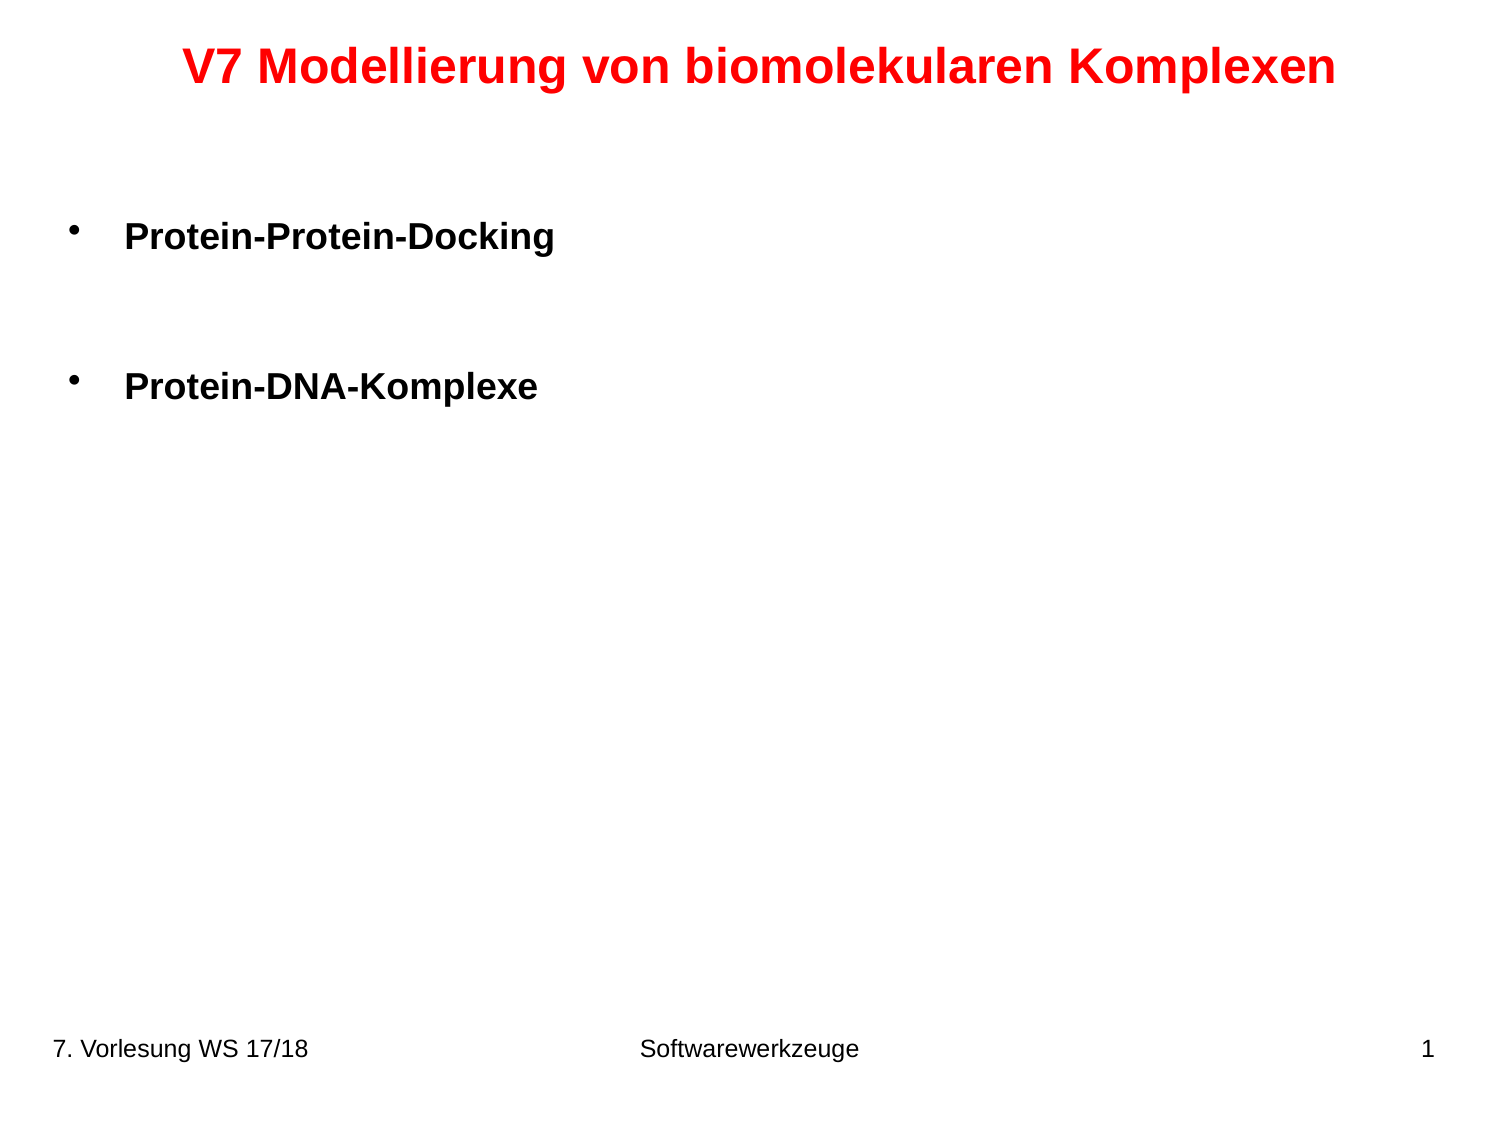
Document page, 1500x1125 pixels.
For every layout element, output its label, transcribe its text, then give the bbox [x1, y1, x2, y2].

title V7 Modellierung von biomolekularen Komplexen [50, 31, 1471, 96]
slide_number 7. Vorlesung WS 17/18 [37, 1025, 425, 1100]
list Protein-Protein-Docking Protein-DNA-Komplexe [53, 54, 1459, 988]
footer Softwarewerkzeuge [512, 1025, 988, 1100]
slide_number 1 [1187, 1025, 1450, 1100]
